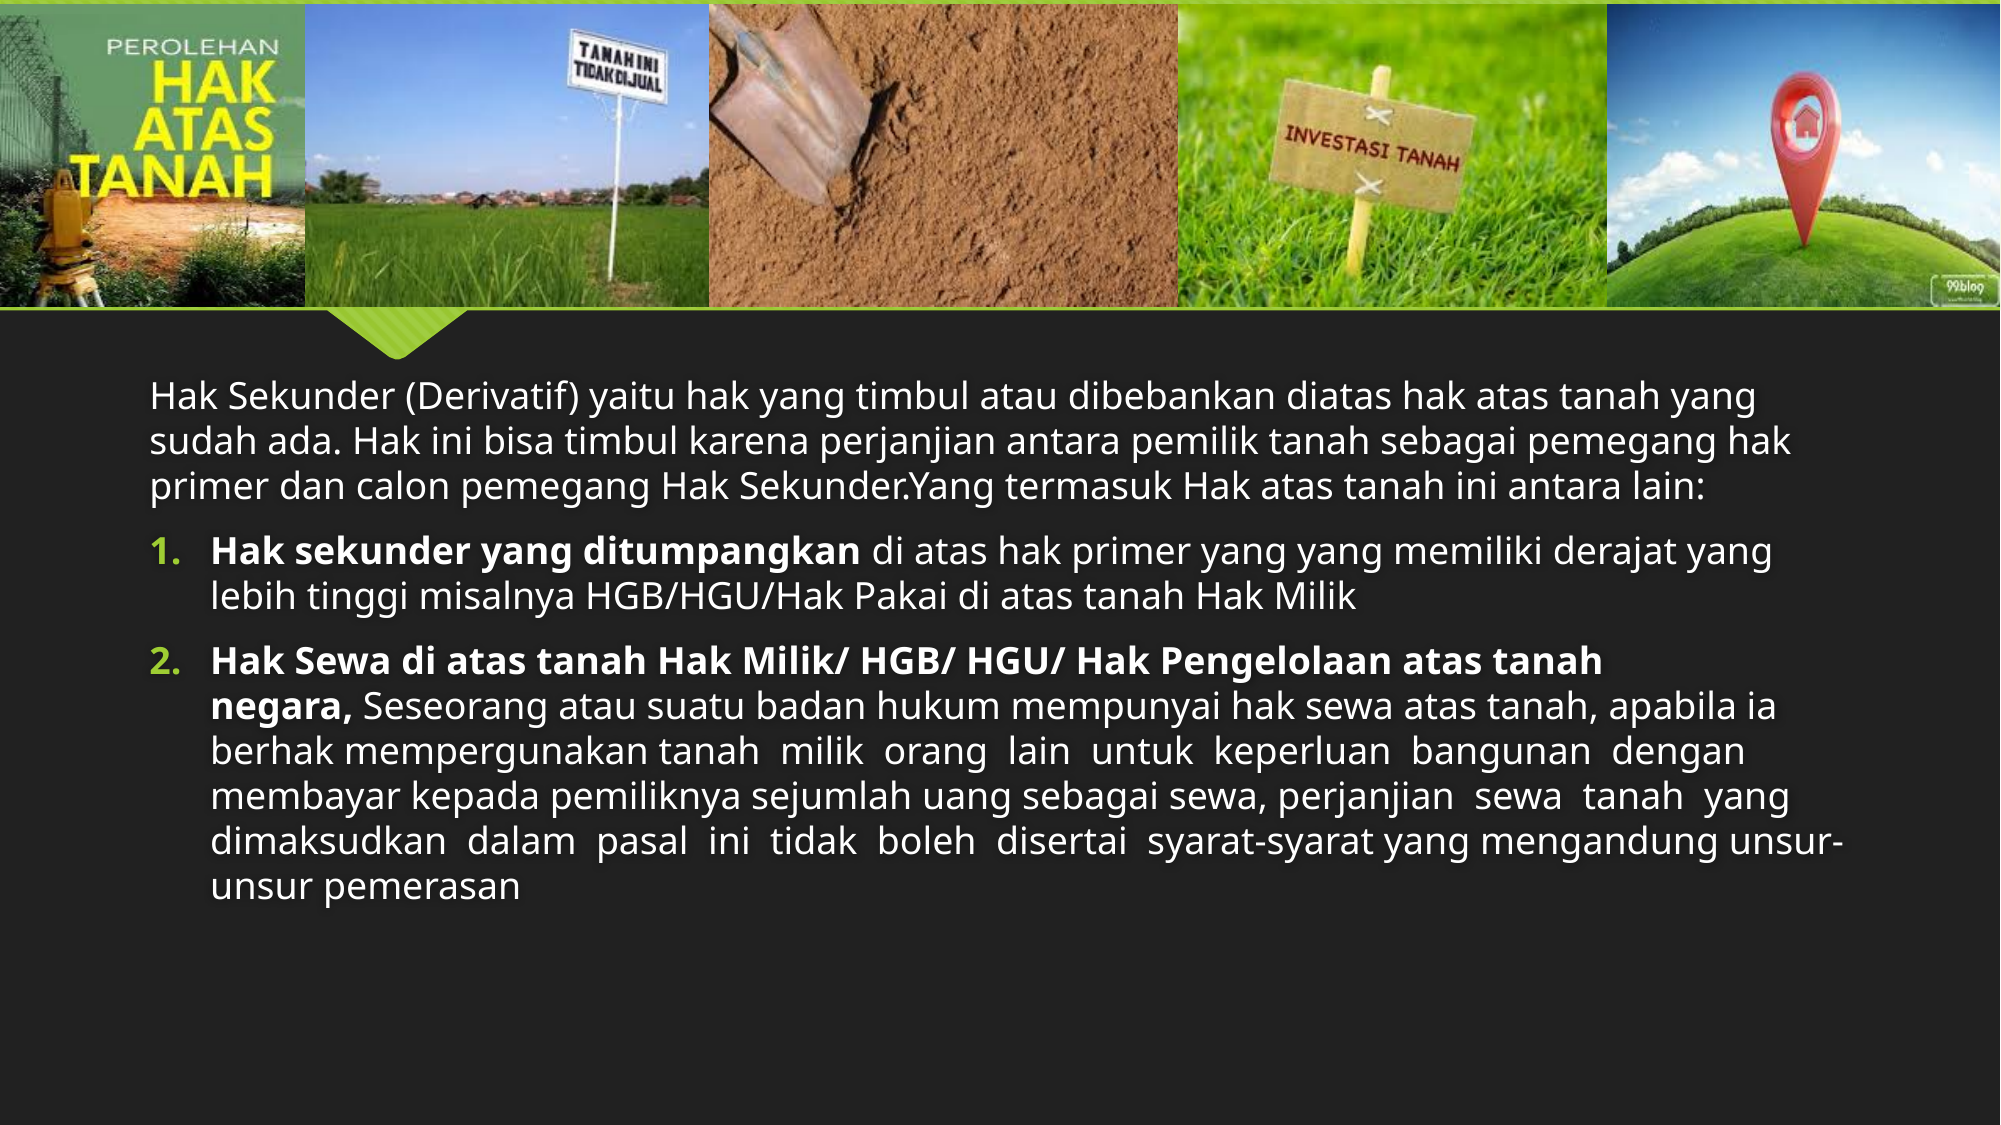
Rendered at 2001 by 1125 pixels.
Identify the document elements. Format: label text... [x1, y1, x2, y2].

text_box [0, 4, 2000, 307]
list Hak Sekunder (Derivatif) yaitu hak yang timbul atau dibebankan diatas hak atas tanah yang sudah ada. Hak ini bisa timbul karena perjanjian antara pemilik tanah sebagai pemegang hak primer dan calon pemegang Hak Sekunder.Yang termasuk Hak atas tanah ini antara lain: Hak sekunder yang ditumpangkan di atas hak primer yang yang memiliki derajat yang lebih tinggi misalnya HGB/HGU/Hak Pakai di atas tanah Hak Milik Hak Sewa di atas tanah Hak Milik/ HGB/ HGU/ Hak Pengelolaan atas tanah negara, Seseorang atau suatu badan hukum mempunyai hak sewa atas tanah, apabila ia berhak mempergunakan tanah milik orang lain untuk keperluan bangunan dengan membayar kepada pemiliknya sejumlah uang sebagai sewa, perjanjian sewa tanah yang dimaksudkan dalam pasal ini tidak boleh disertai syarat-syarat yang mengandung unsur-unsur pemerasan [134, 364, 1866, 962]
